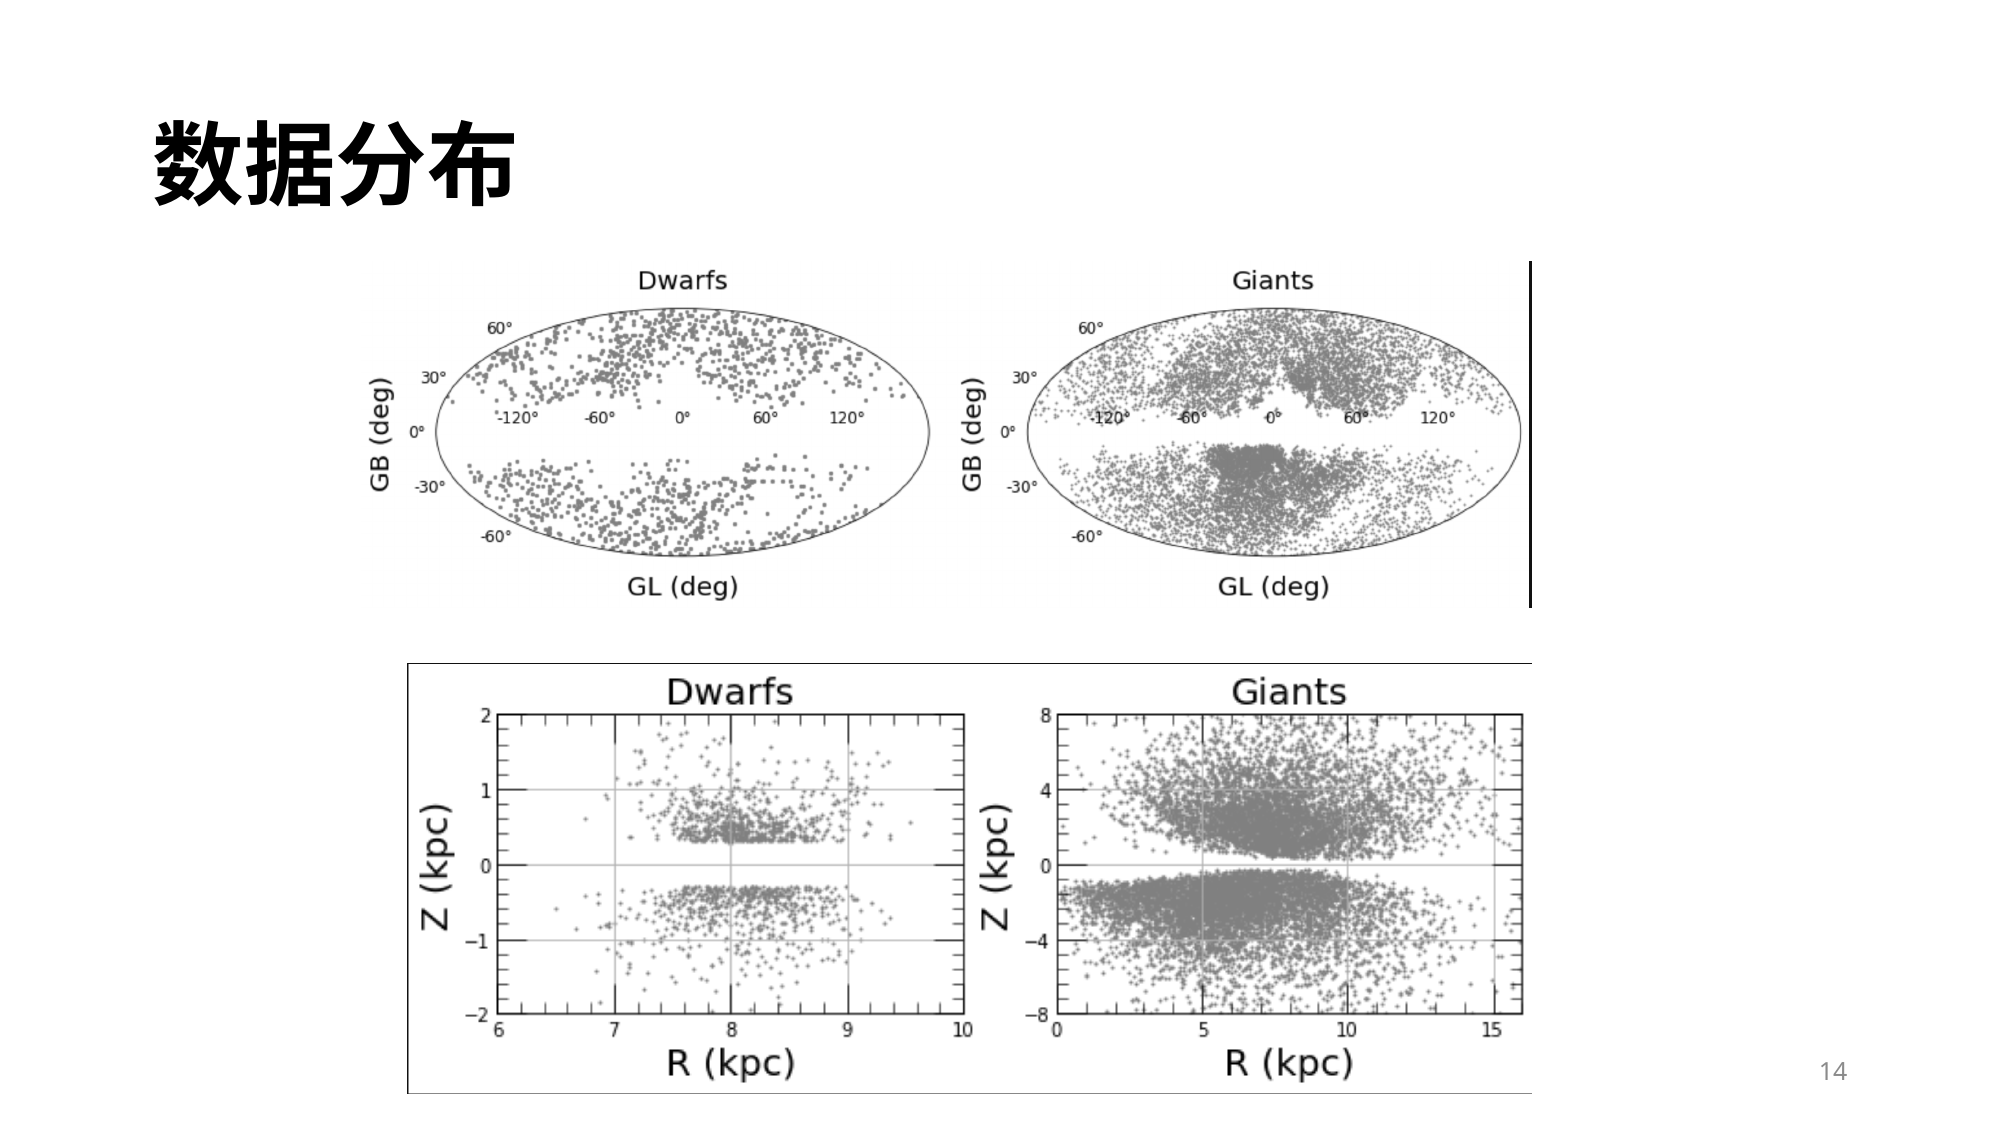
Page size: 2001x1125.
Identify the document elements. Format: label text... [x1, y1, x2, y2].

picture [361, 261, 1532, 608]
slide_number 14 [1412, 1042, 1863, 1103]
picture [407, 663, 1532, 1094]
title 数据分布 [137, 59, 1863, 278]
